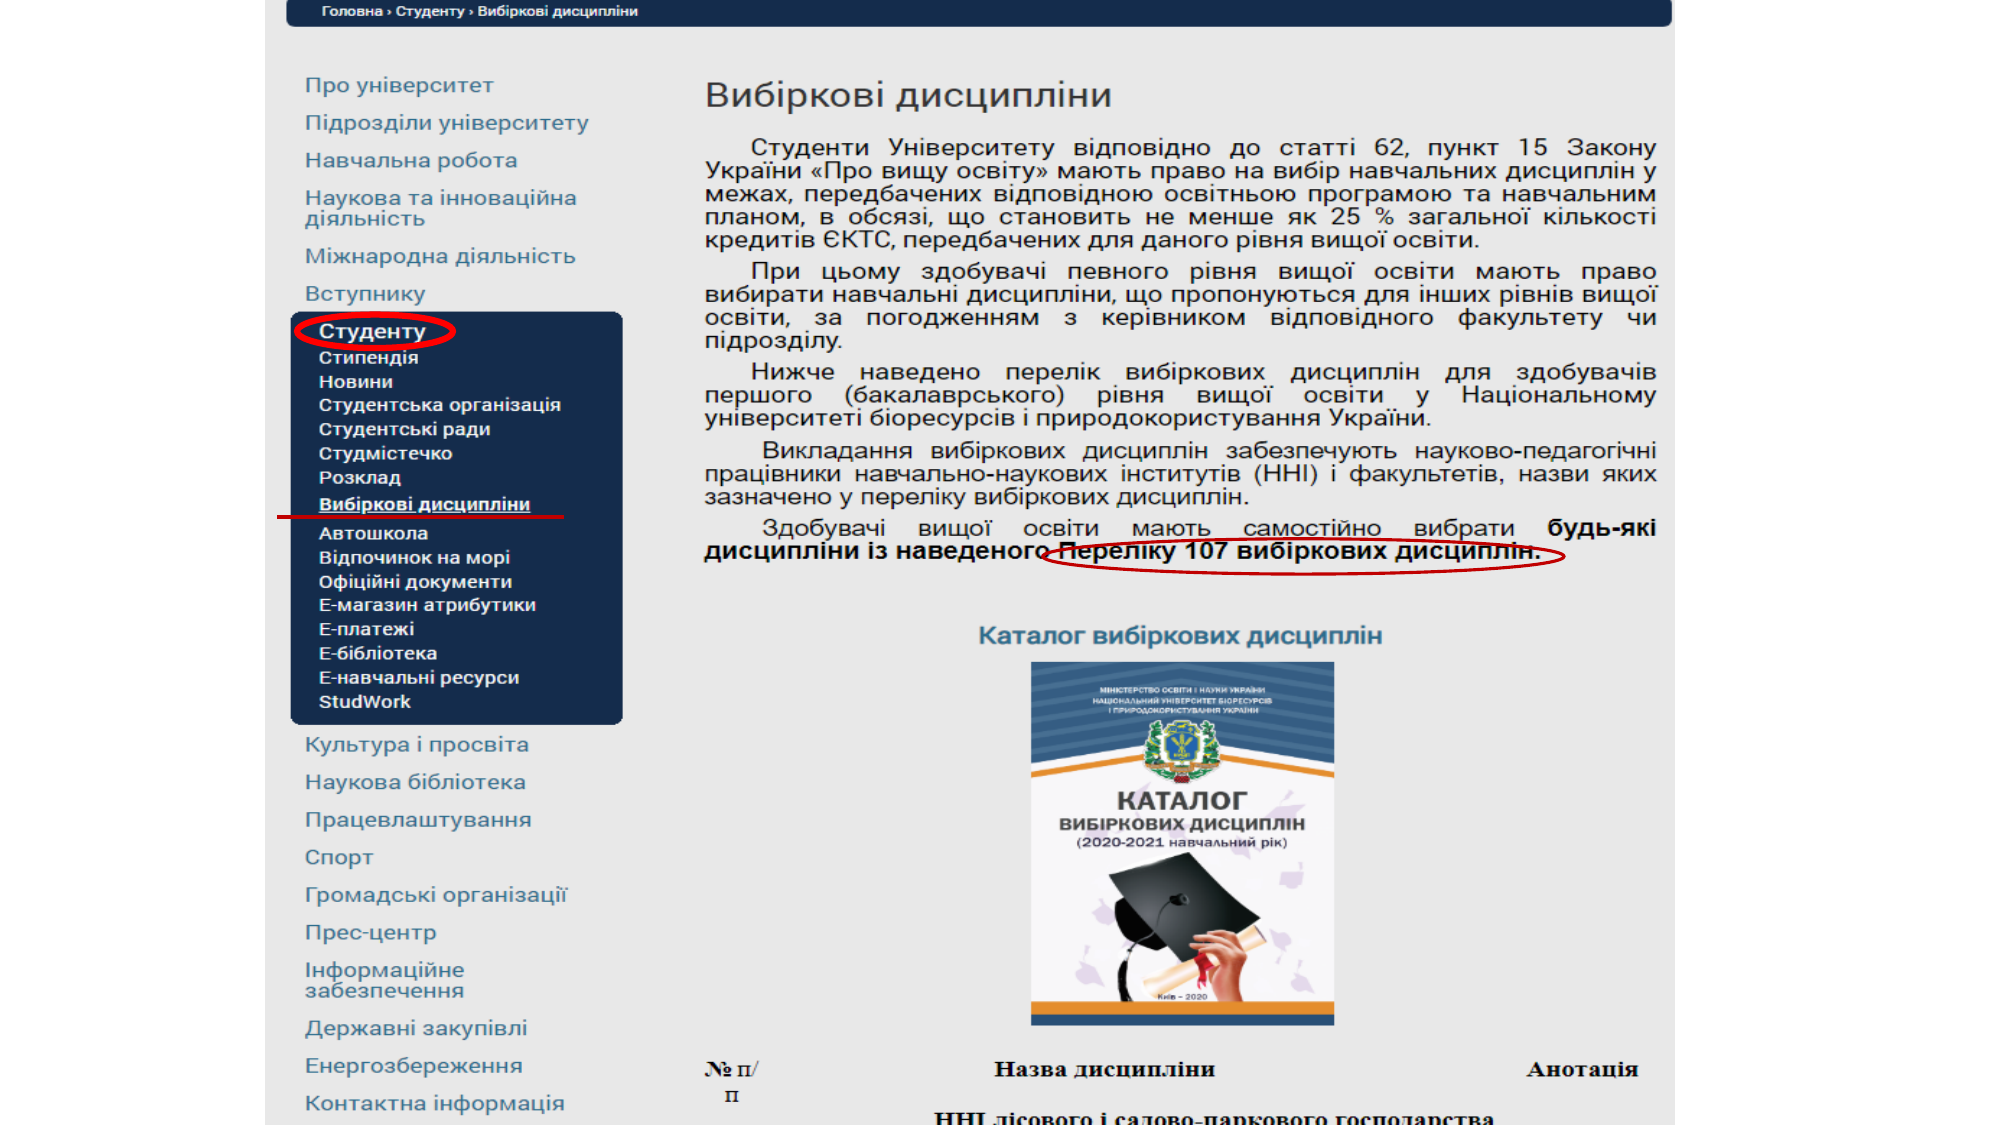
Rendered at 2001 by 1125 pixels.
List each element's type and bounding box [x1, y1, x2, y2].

picture [265, 0, 1675, 1125]
